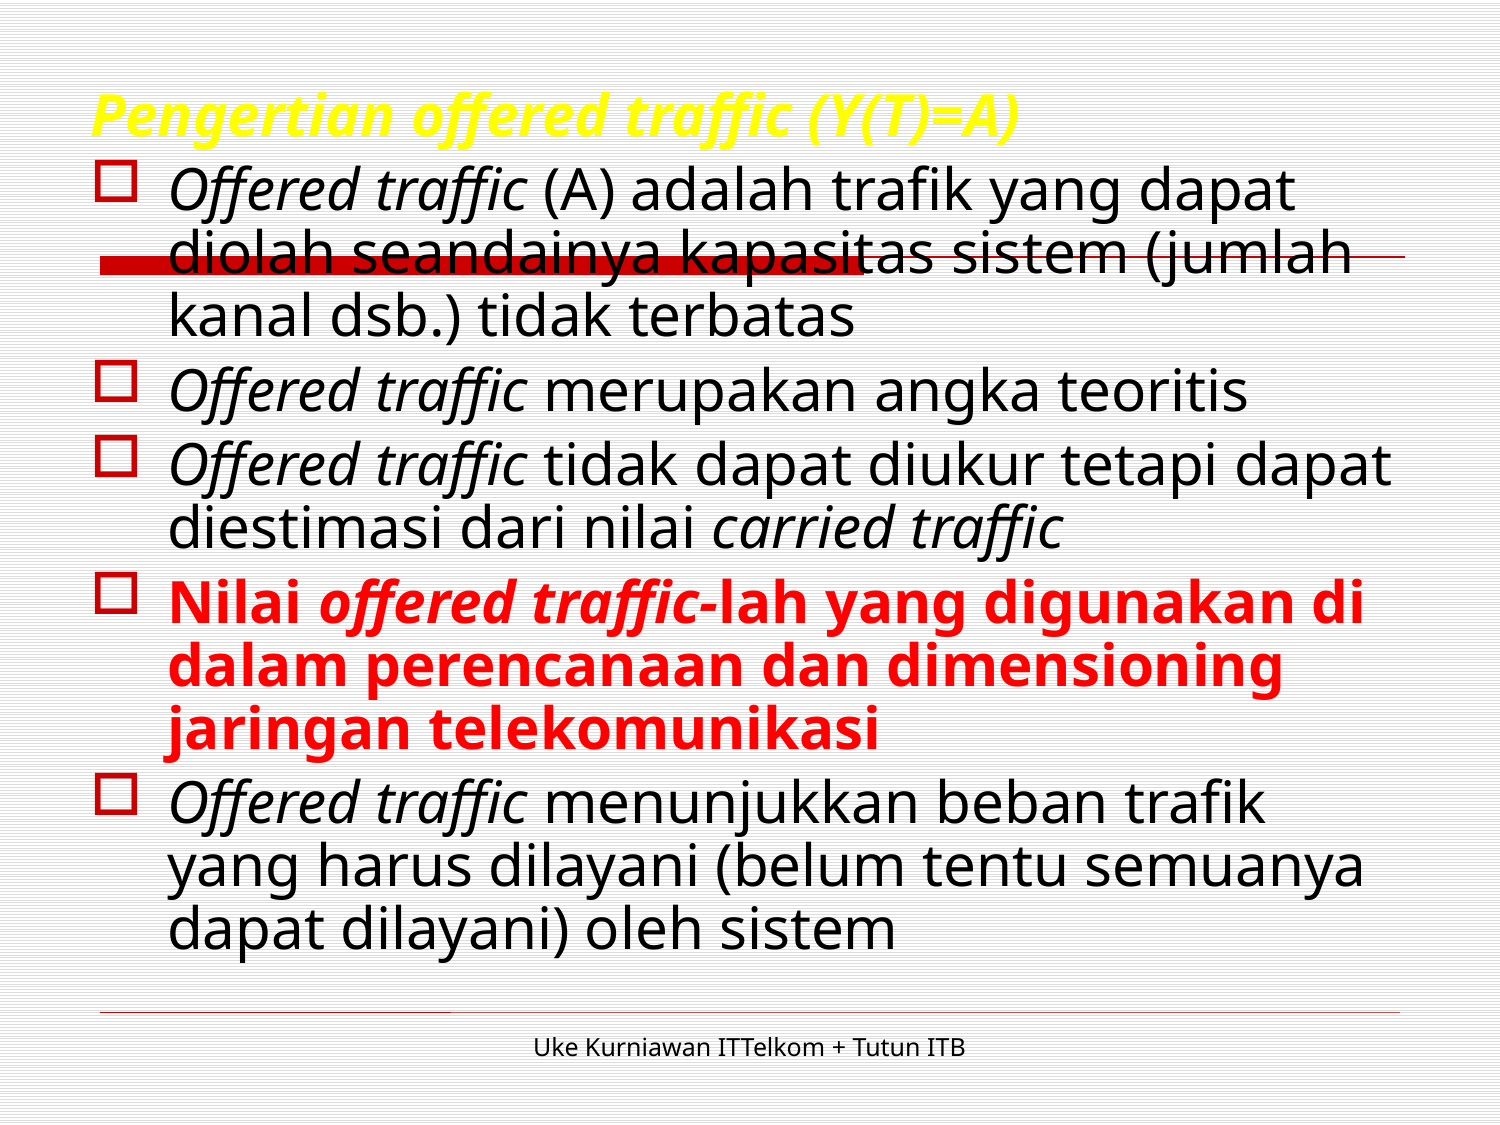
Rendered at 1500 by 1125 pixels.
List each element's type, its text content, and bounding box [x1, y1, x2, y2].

list Pengertian offered traffic (Y(T)=A) Offered traffic (A) adalah trafik yang dapat diolah seandainya kapasitas sistem (jumlah kanal dsb.) tidak terbatas Offered traffic merupakan angka teoritis Offered traffic tidak dapat diukur tetapi dapat diestimasi dari nilai carried traffic Nilai offered traffic-lah yang digunakan di dalam perencanaan dan dimensioning jaringan telekomunikasi Offered traffic menunjukkan beban trafik yang harus dilayani (belum tentu semuanya dapat dilayani) oleh sistem [74, 77, 1426, 1006]
footer Uke Kurniawan ITTelkom + Tutun ITB [512, 1024, 988, 1103]
